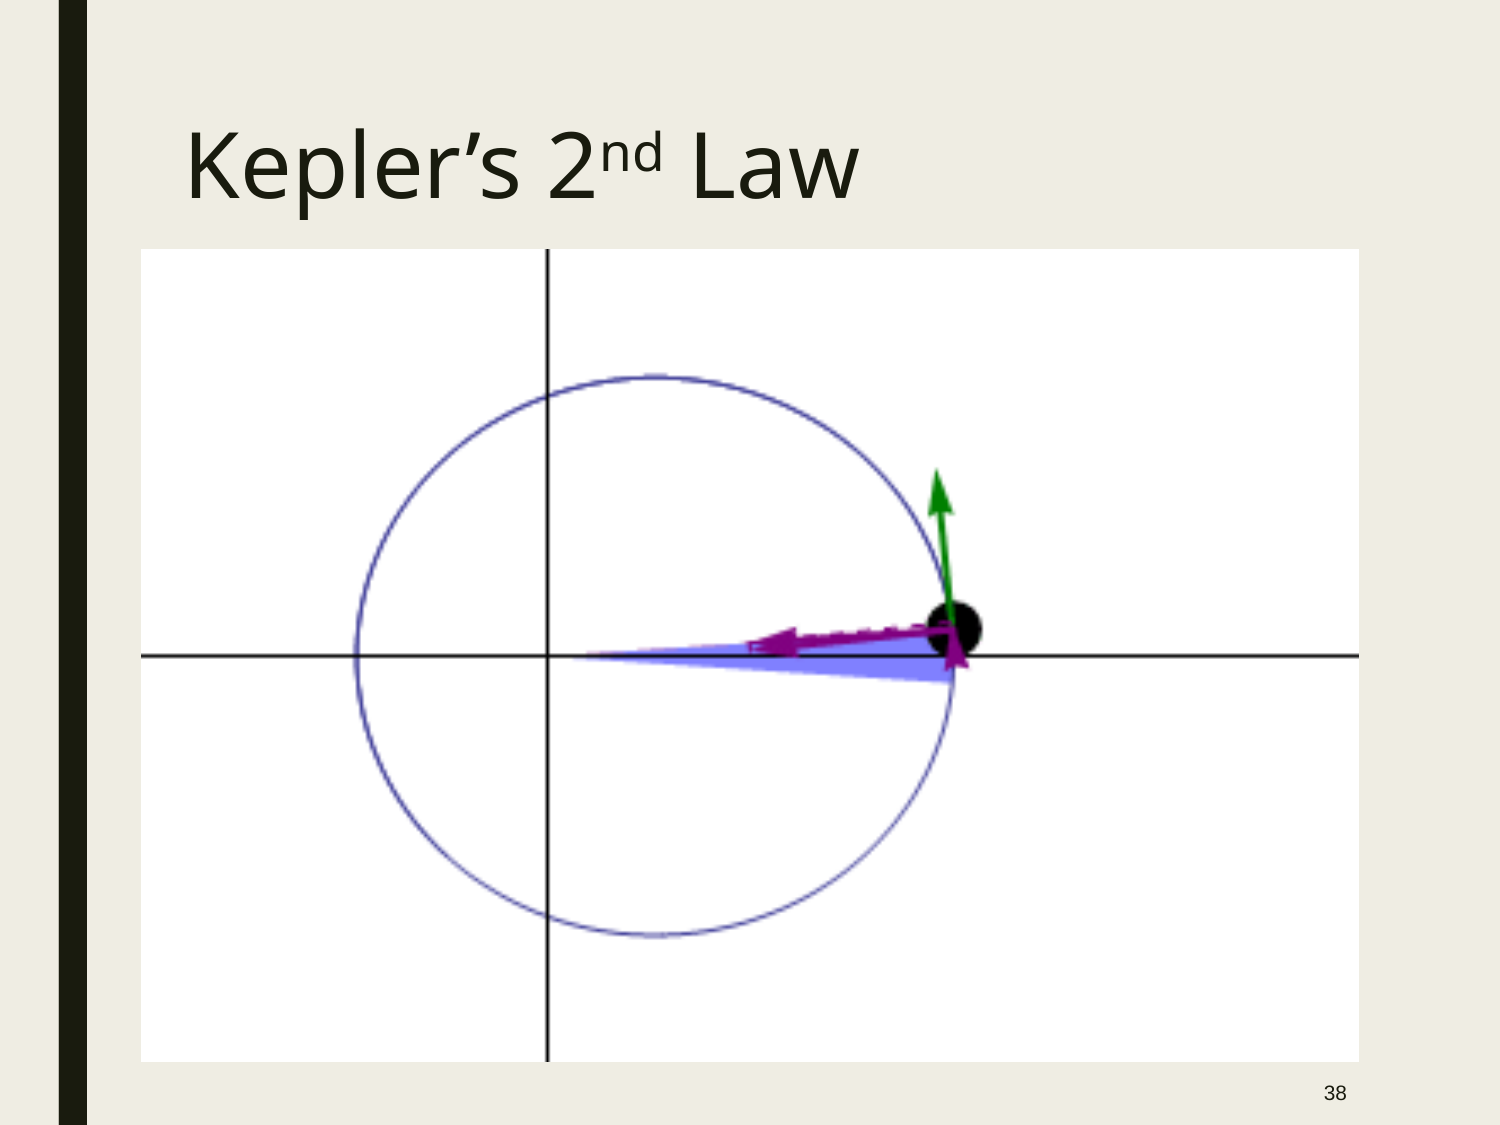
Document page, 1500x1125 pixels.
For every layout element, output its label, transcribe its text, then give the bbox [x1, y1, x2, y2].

slide_number 38 [1165, 1058, 1362, 1125]
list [141, 249, 1359, 1062]
title Kepler’s 2nd Law [168, 112, 1351, 245]
